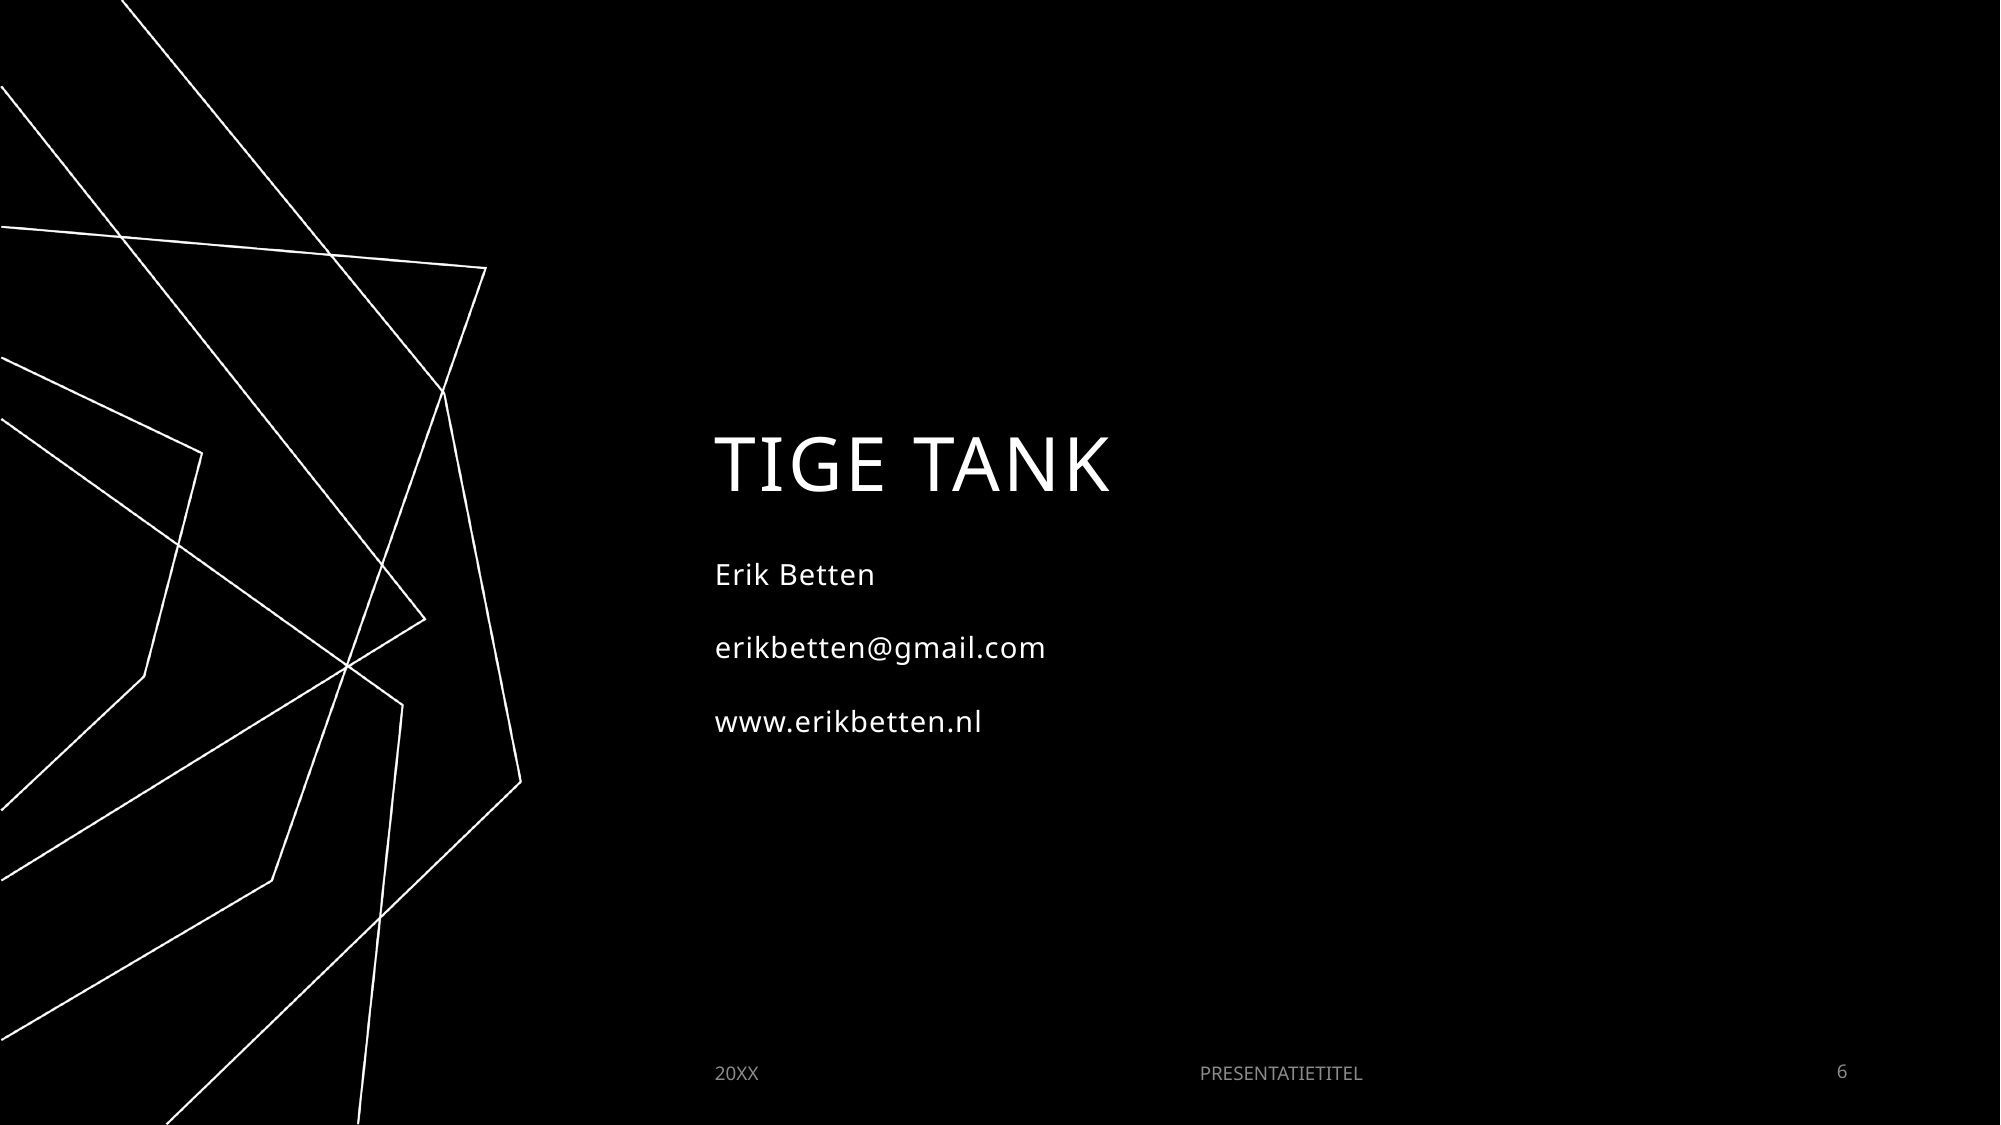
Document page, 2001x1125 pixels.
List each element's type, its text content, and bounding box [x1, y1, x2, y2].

slide_number 6 [1571, 1042, 1863, 1103]
title TIGE TANK [699, 265, 1386, 516]
slide_number 20XX [699, 1042, 992, 1103]
subtitle Erik Betten erikbetten@gmail.com www.erikbetten.nl [699, 531, 1386, 757]
picture [0, 0, 522, 1125]
footer PRESENTATIETITEL [1062, 1042, 1500, 1103]
